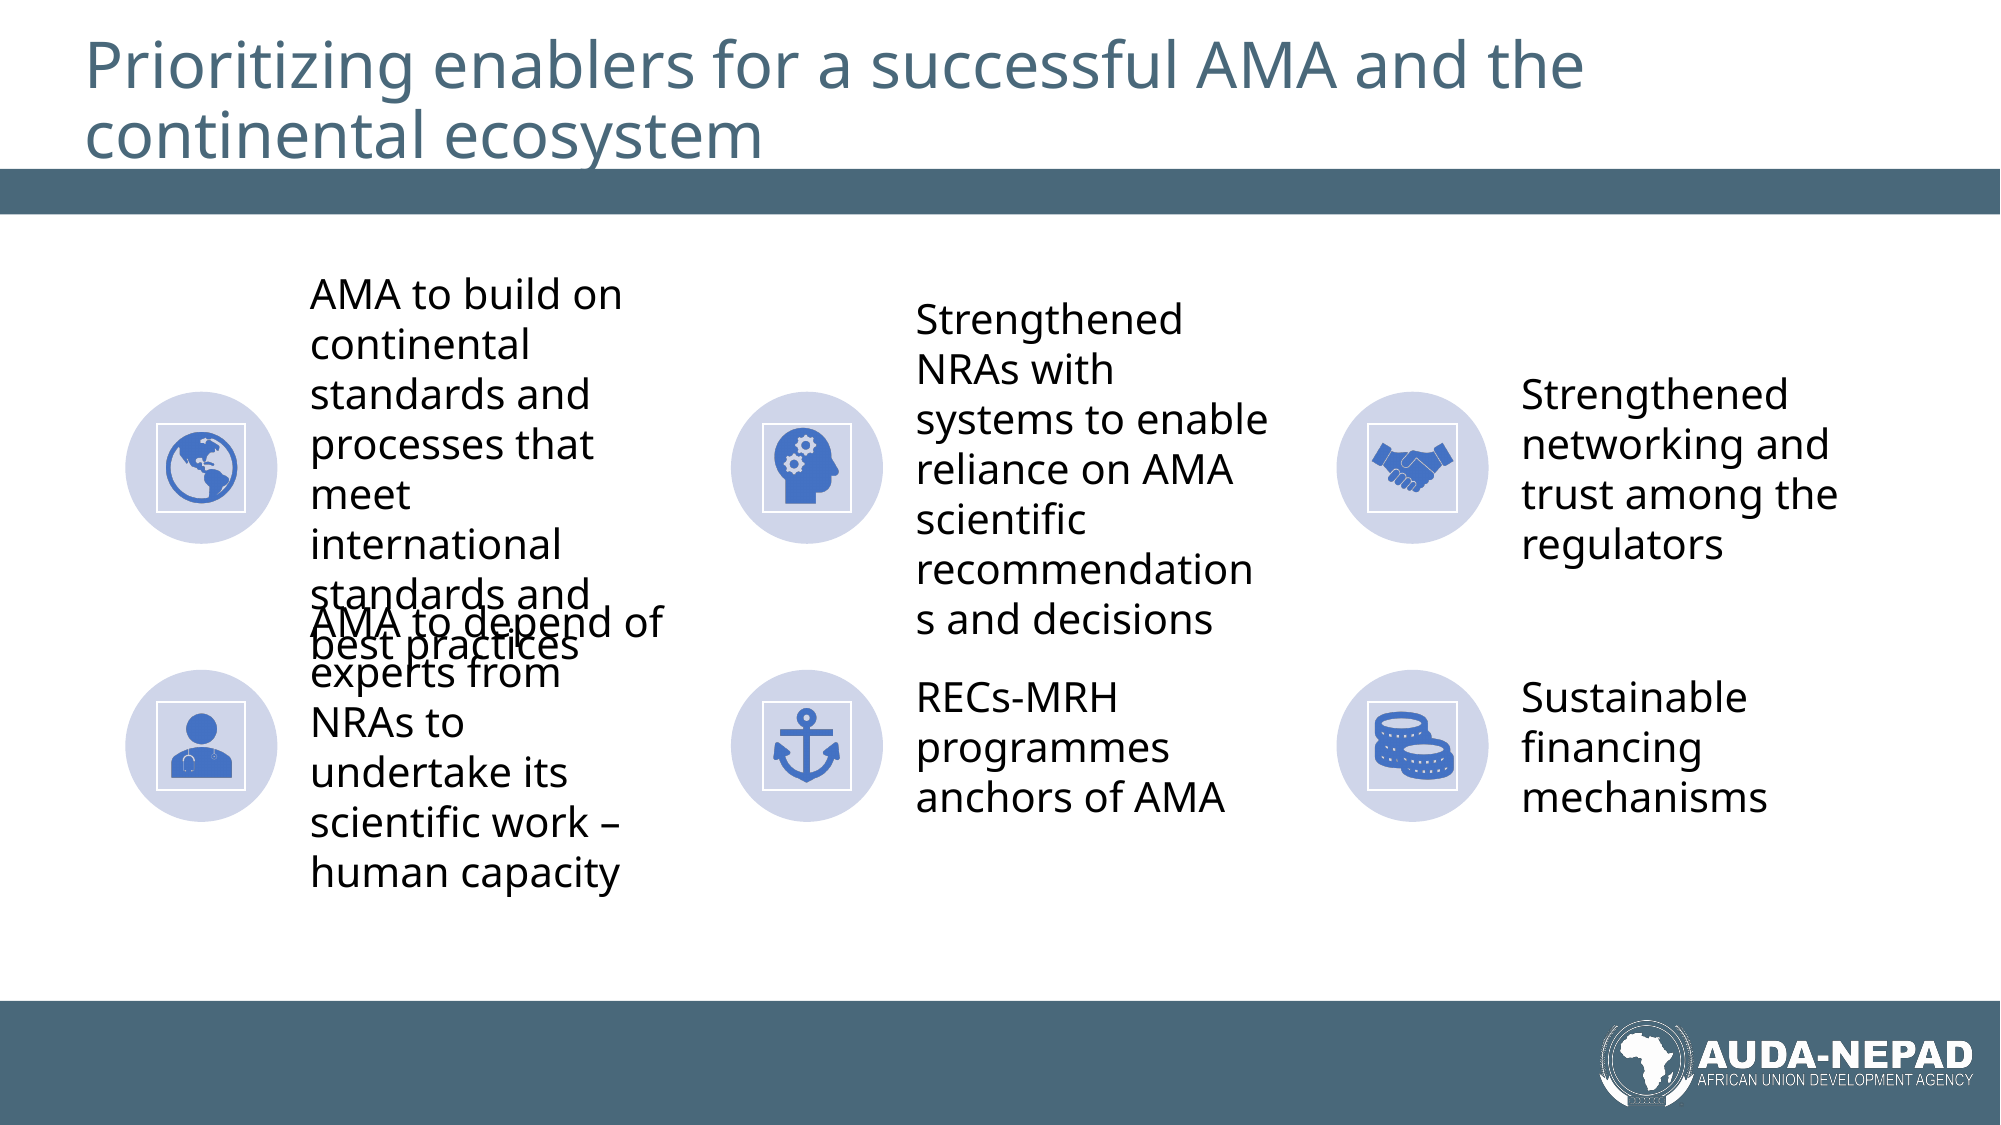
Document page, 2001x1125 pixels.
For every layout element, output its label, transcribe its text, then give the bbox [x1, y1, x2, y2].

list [69, 236, 1935, 978]
title Prioritizing enablers for a successful AMA and the continental ecosystem [69, 24, 1935, 180]
picture [1599, 1020, 1974, 1107]
